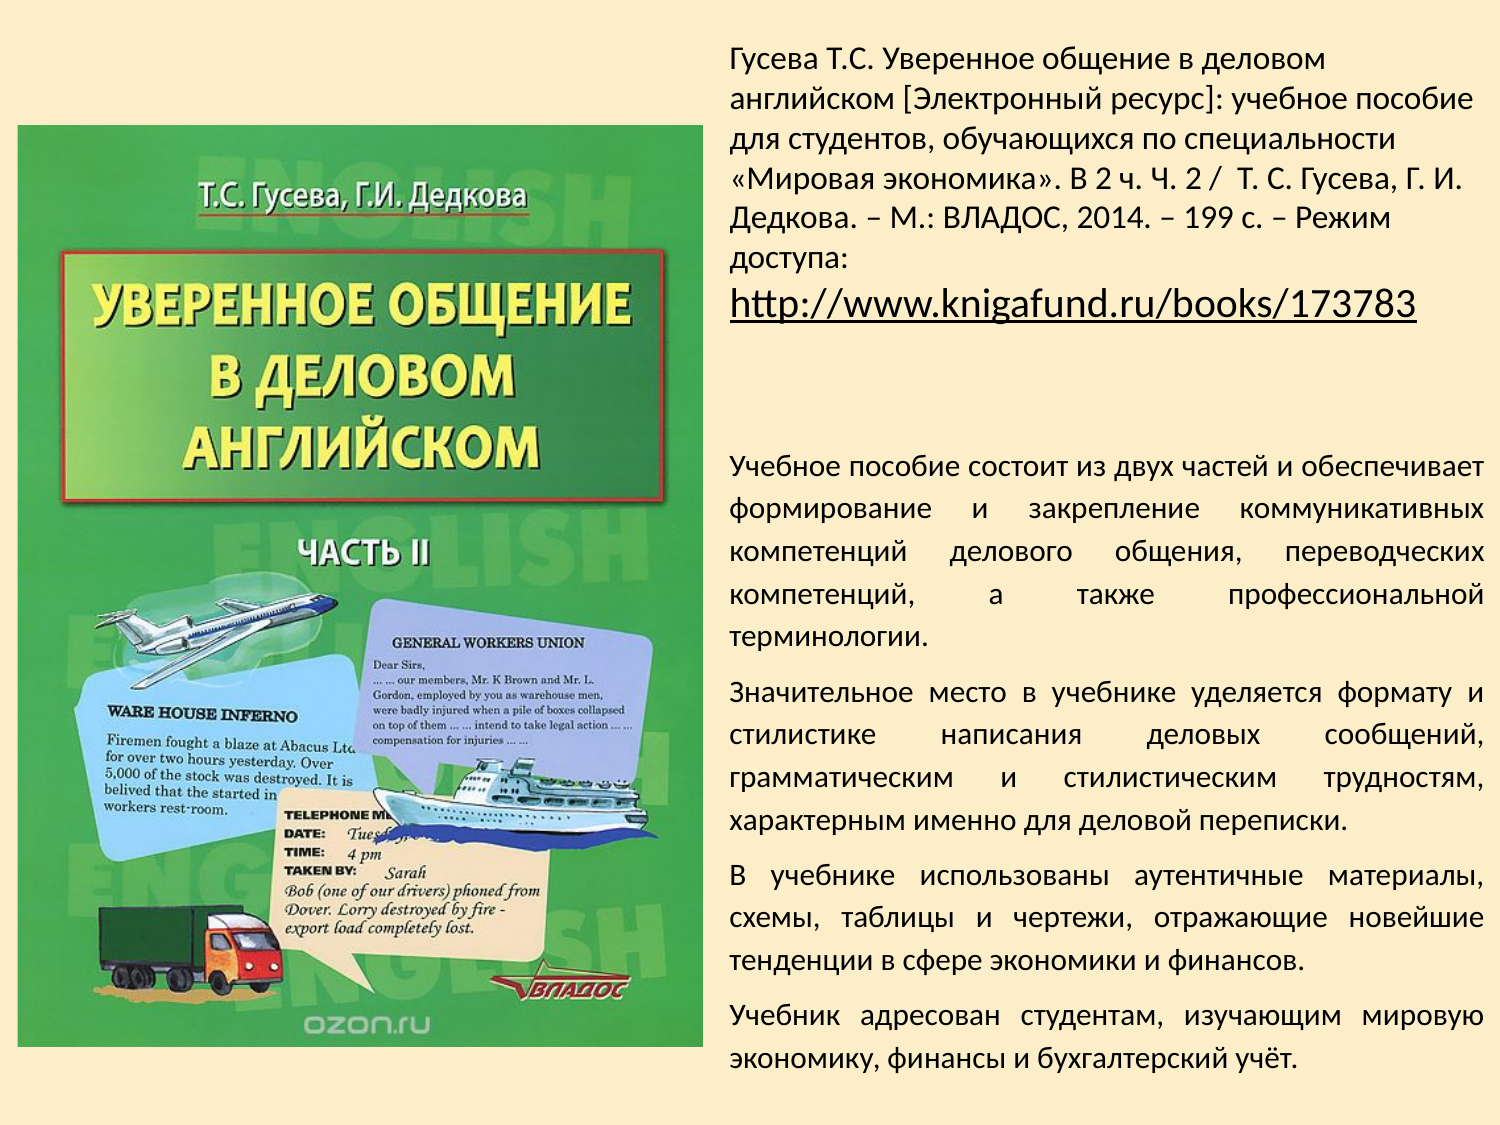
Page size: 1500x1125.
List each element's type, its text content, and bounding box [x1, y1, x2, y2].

text_box Учебное пособие состоит из двух частей и обеспечивает формирование и закрепление коммуникативных компетенций делового общения, переводческих компетенций, а также профессиональной терминологии. Значительное место в учебнике уделяется формату и стилистике написания деловых сообщений, грамматическим и стилистическим трудностям, характерным именно для деловой переписки. В учебнике использованы аутентичные материалы, схемы, таблицы и чертежи, отражающие новейшие тенденции в сфере экономики и финансов. Учебник адресован студентам, изучающим мировую экономику, финансы и бухгалтерский учёт. [714, 432, 1500, 1082]
title Гусева Т.С. Уверенное общение в деловом английском [Электронный ресурс]: учебное пособие для студентов, обучающихся по специальности «Мировая экономика». В 2 ч. Ч. 2 / Т. С. Гусева, Г. И. Дедкова. – М.: ВЛАДОС, 2014. – 199 с. – Режим доступа: http://www.knigafund.ru/books/173783 [714, 30, 1500, 291]
picture [17, 125, 704, 1048]
